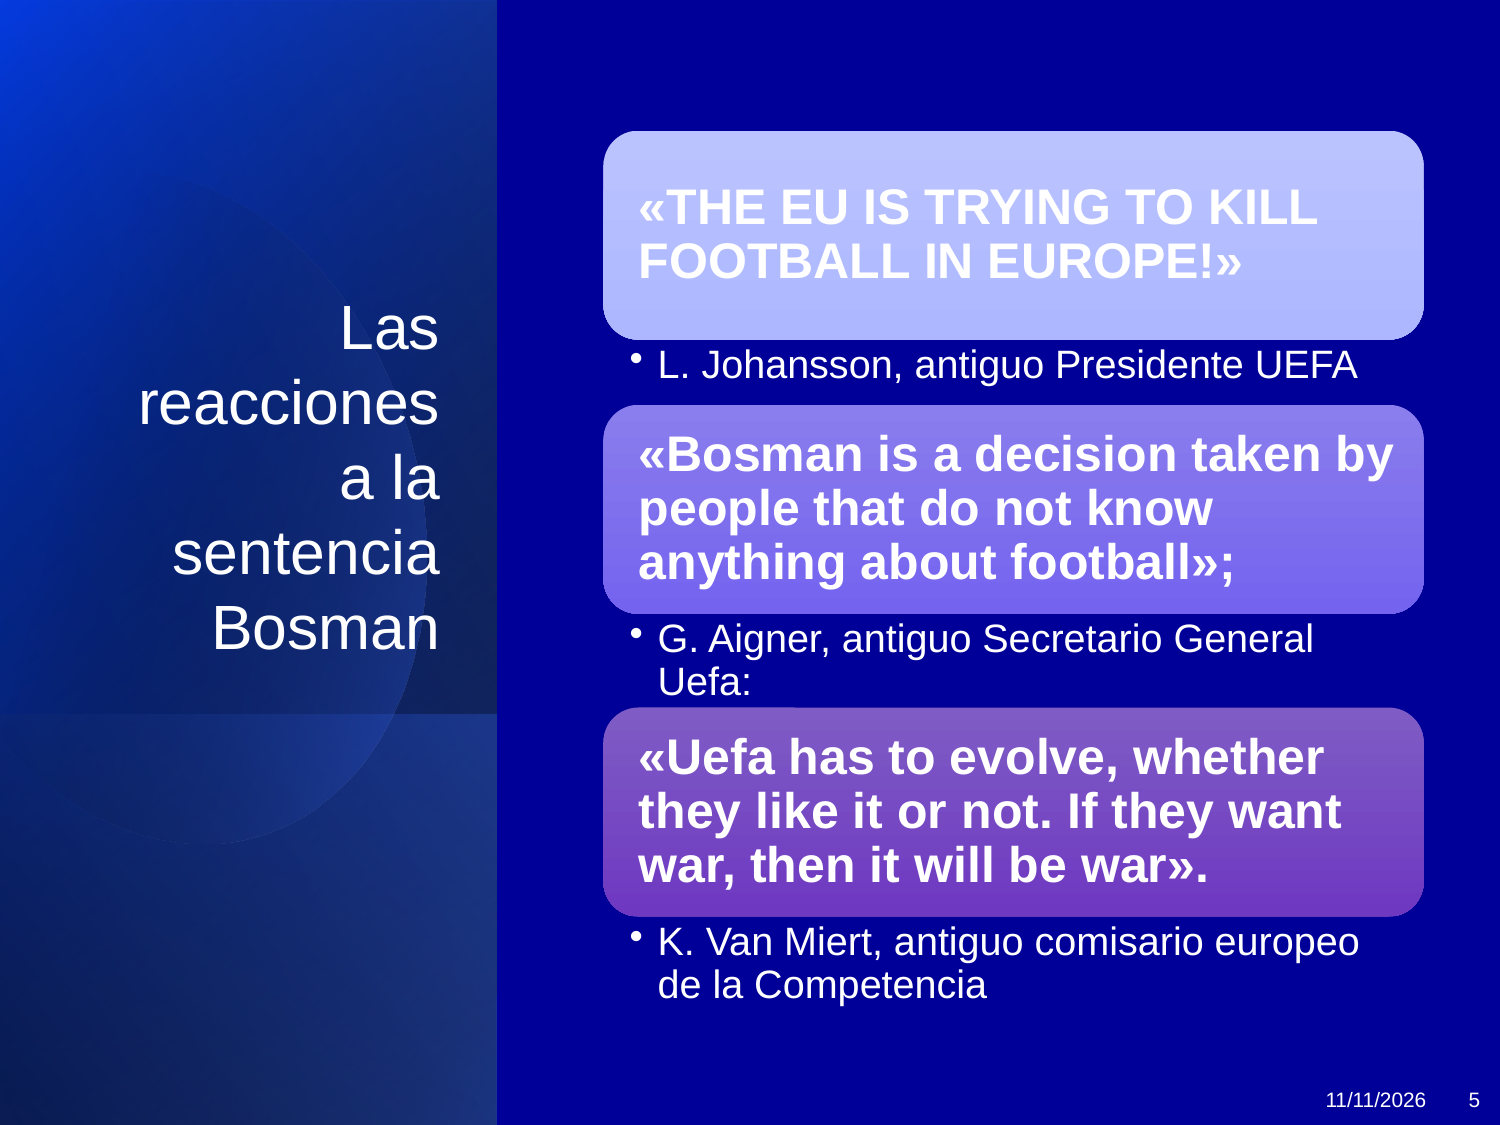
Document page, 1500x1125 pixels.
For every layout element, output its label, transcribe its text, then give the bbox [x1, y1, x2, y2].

text_box [498, 0, 1500, 1125]
text_box [0, 0, 498, 1125]
slide_number 5 [1440, 1058, 1496, 1119]
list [603, 123, 1424, 1018]
title Las reacciones a la sentencia Bosman [72, 276, 456, 670]
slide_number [1103, 1058, 1440, 1119]
